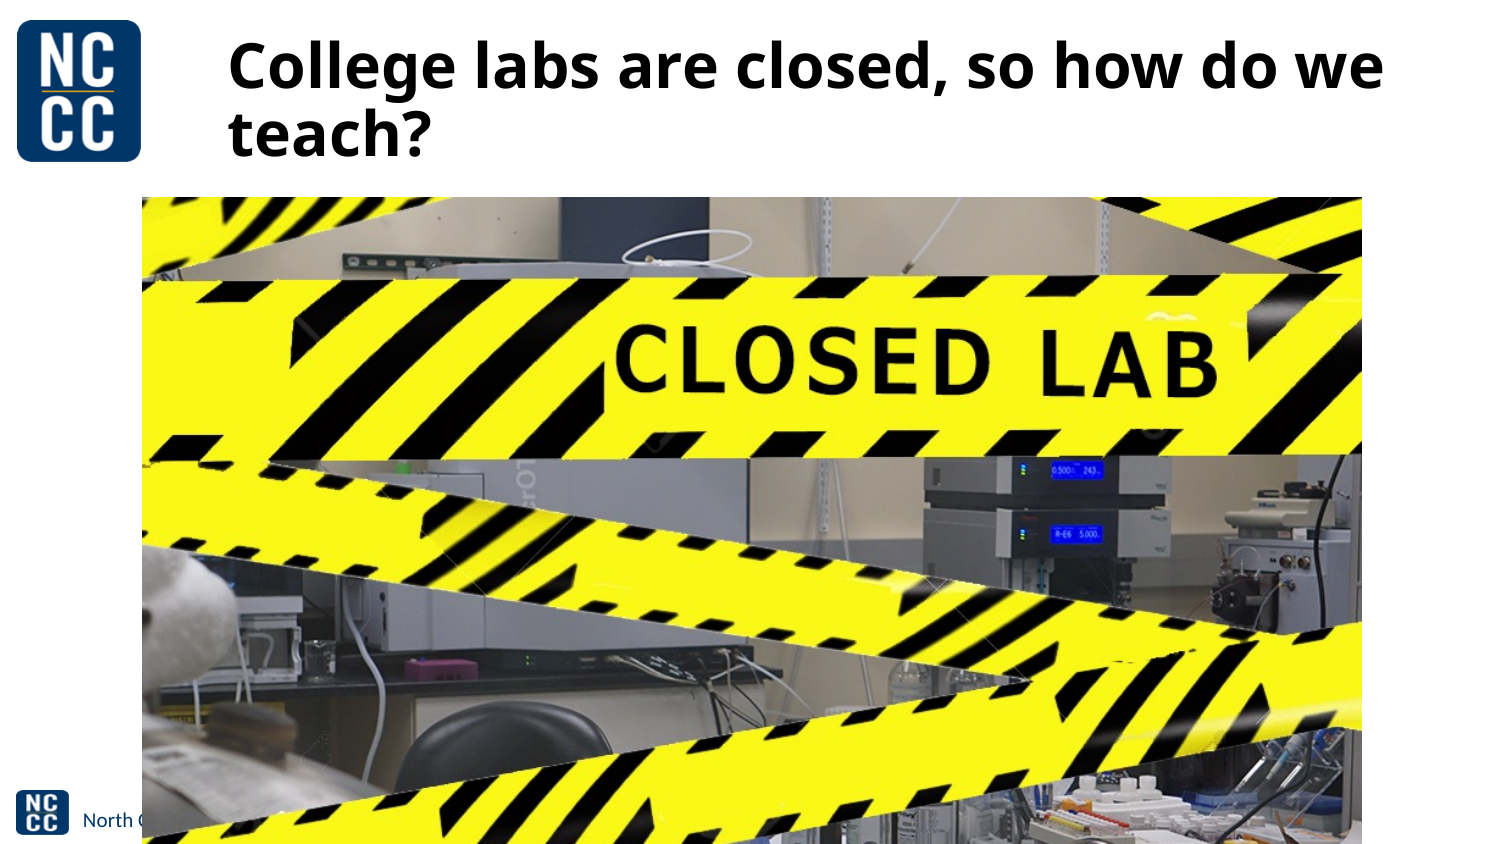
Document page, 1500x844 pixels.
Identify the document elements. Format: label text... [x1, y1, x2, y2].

picture [16, 790, 69, 835]
title College labs are closed, so how do we teach? [212, 20, 1421, 184]
picture [17, 20, 141, 162]
picture [142, 197, 1362, 844]
